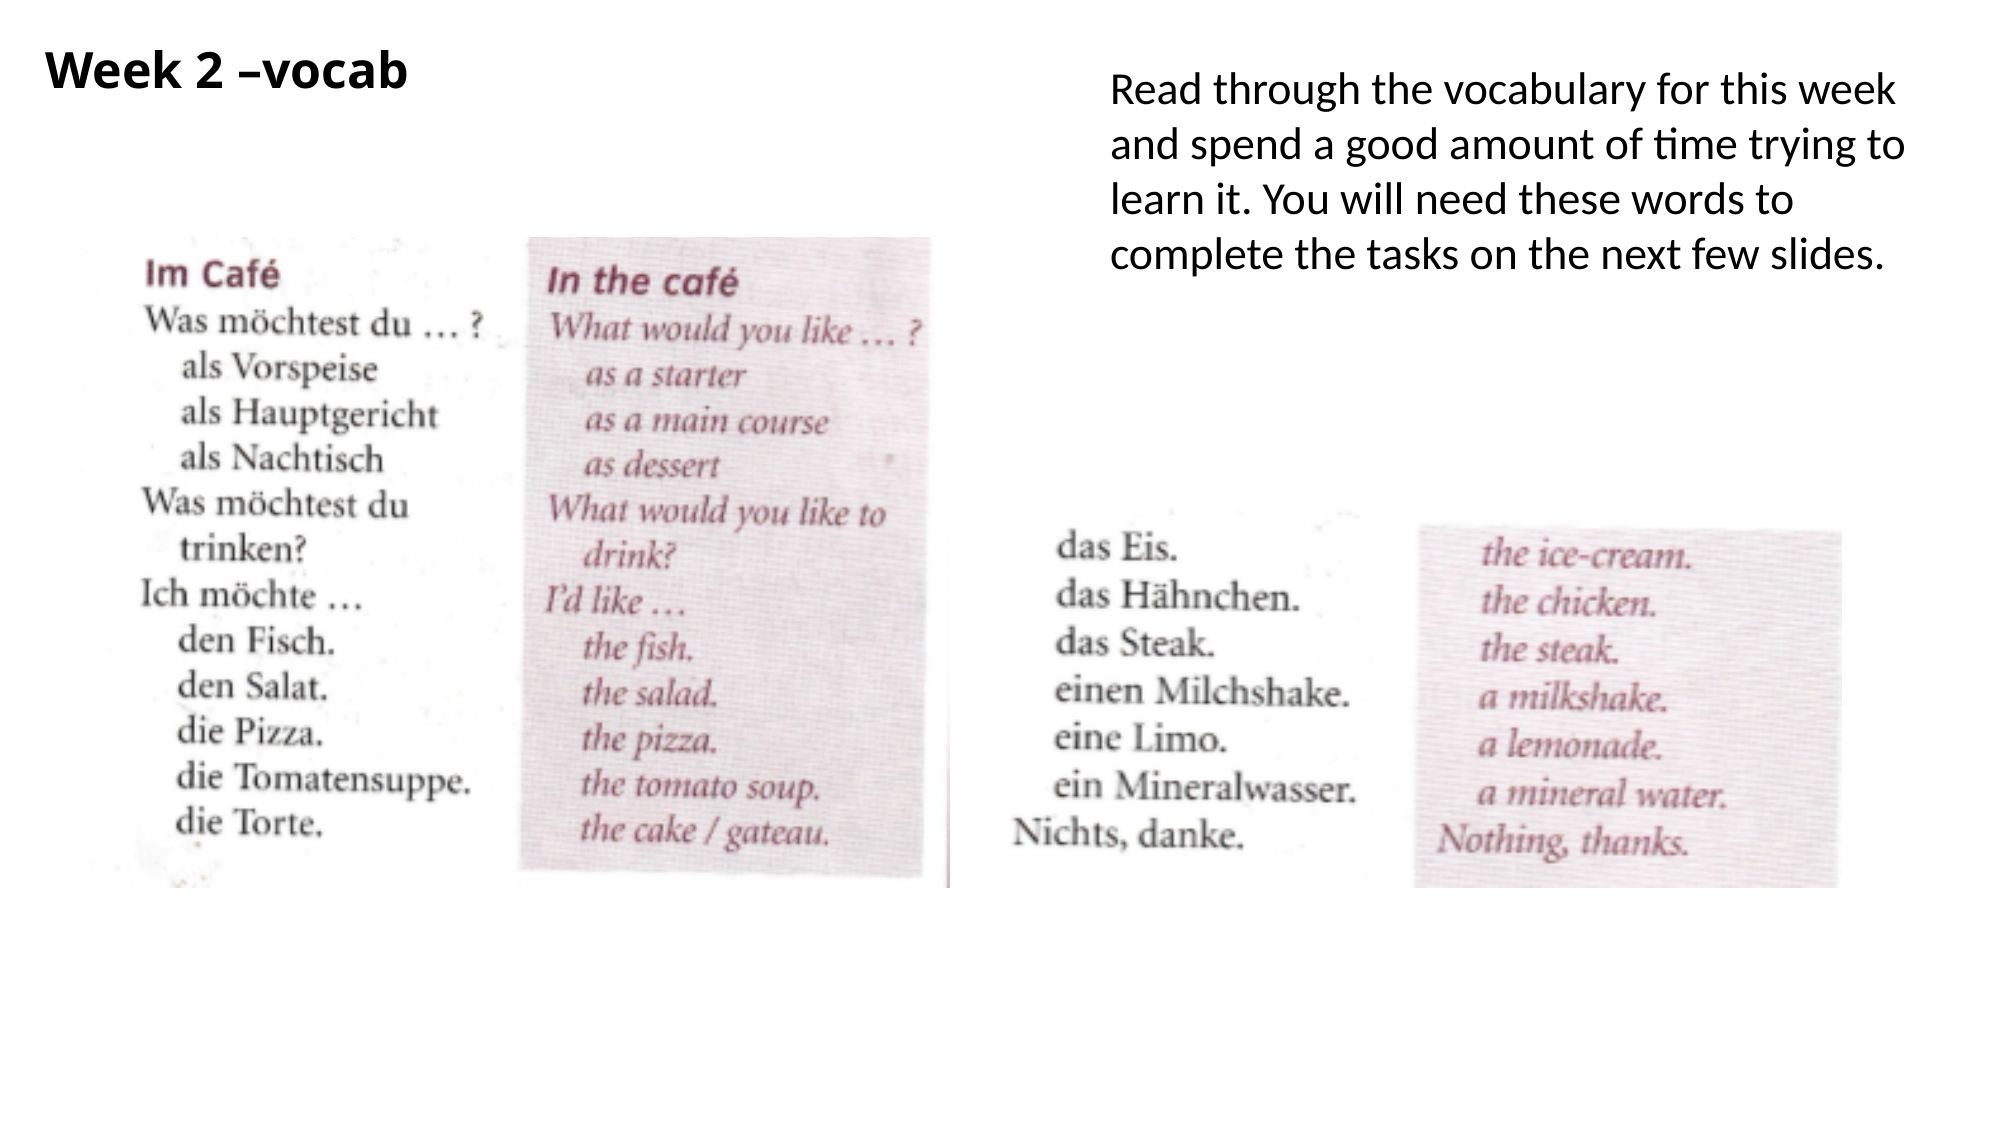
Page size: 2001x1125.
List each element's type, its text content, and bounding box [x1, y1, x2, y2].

text_box Read through the vocabulary for this week and spend a good amount of time trying to learn it. You will need these words to complete the tasks on the next few slides. [1095, 51, 1942, 286]
text_box Week 2 –vocab [30, 38, 1031, 107]
picture [81, 237, 950, 888]
picture [999, 508, 1842, 888]
